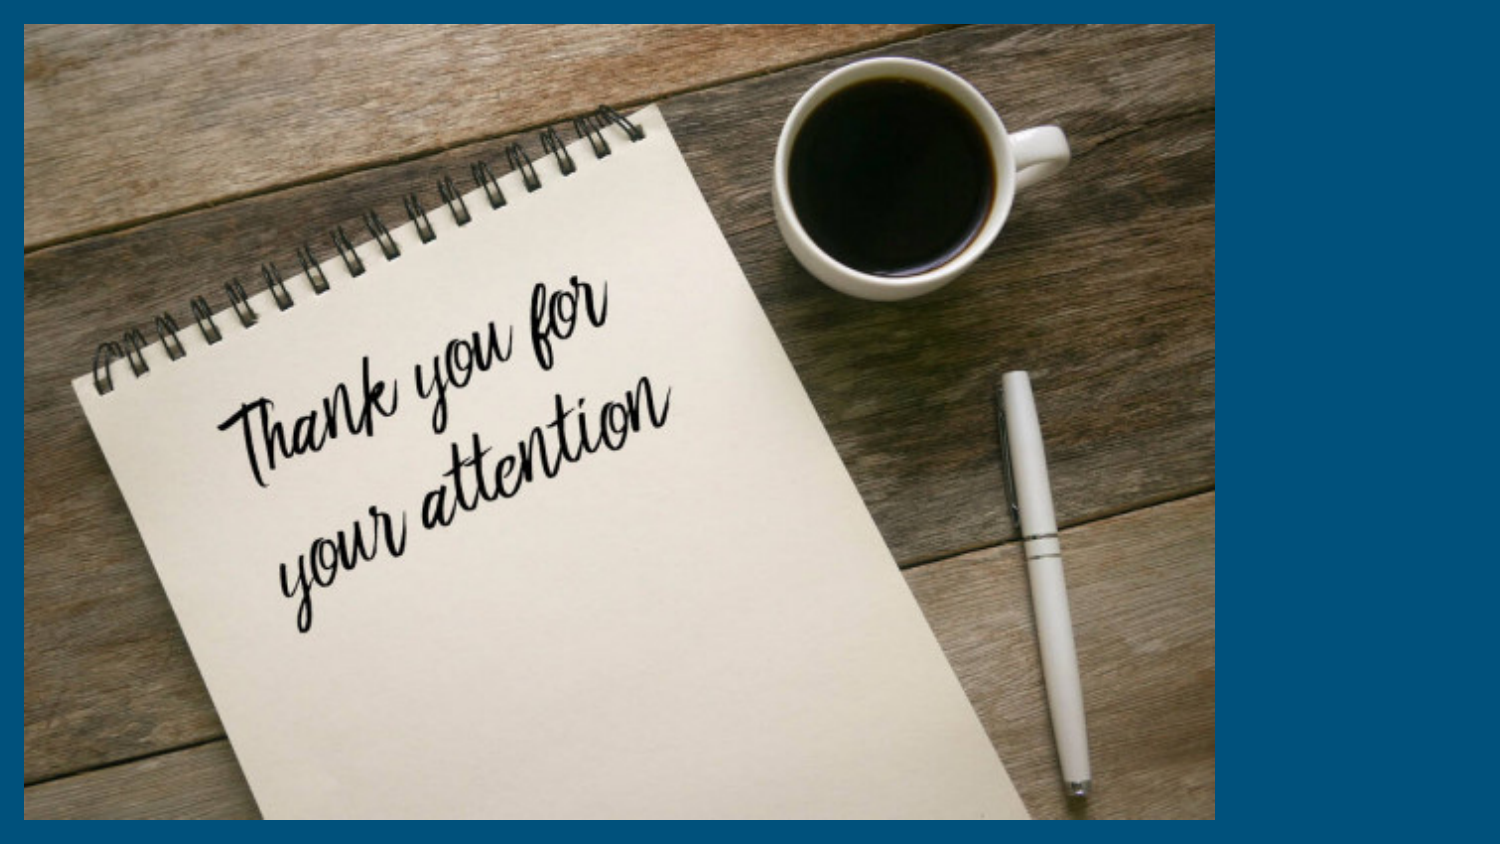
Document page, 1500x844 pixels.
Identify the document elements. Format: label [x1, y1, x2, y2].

picture [25, 25, 1214, 819]
